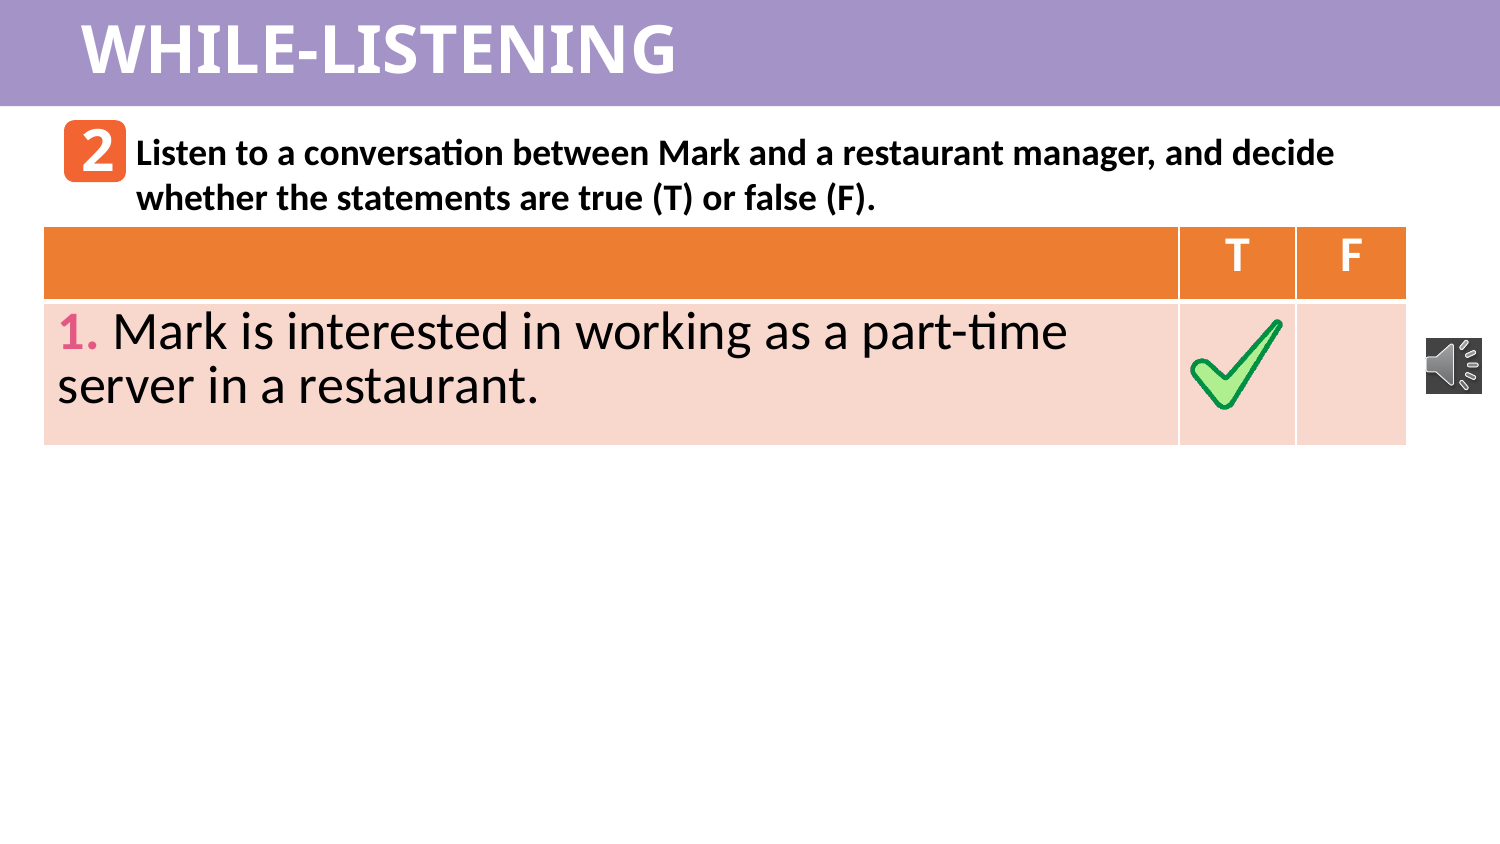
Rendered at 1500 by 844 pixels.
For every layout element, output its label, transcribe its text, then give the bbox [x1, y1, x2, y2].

picture [1424, 337, 1483, 395]
table_header F [1297, 227, 1406, 299]
table_cell [1180, 304, 1295, 445]
picture [1184, 311, 1289, 416]
table_header [44, 227, 1178, 299]
table_cell 1. Mark is interested in working as a part-time server in a restaurant. [44, 304, 1178, 445]
text_box Listen to a conversation between Mark and a restaurant manager, and decide whether the statements are true (T) or false (F). [121, 120, 1393, 225]
table_header T [1180, 227, 1295, 299]
table_cell [1297, 304, 1406, 445]
text_box [62, 122, 66, 180]
text_box WHILE-LISTENING [66, 0, 817, 95]
text_box 2 [66, 106, 122, 191]
text_box [0, 0, 1500, 107]
